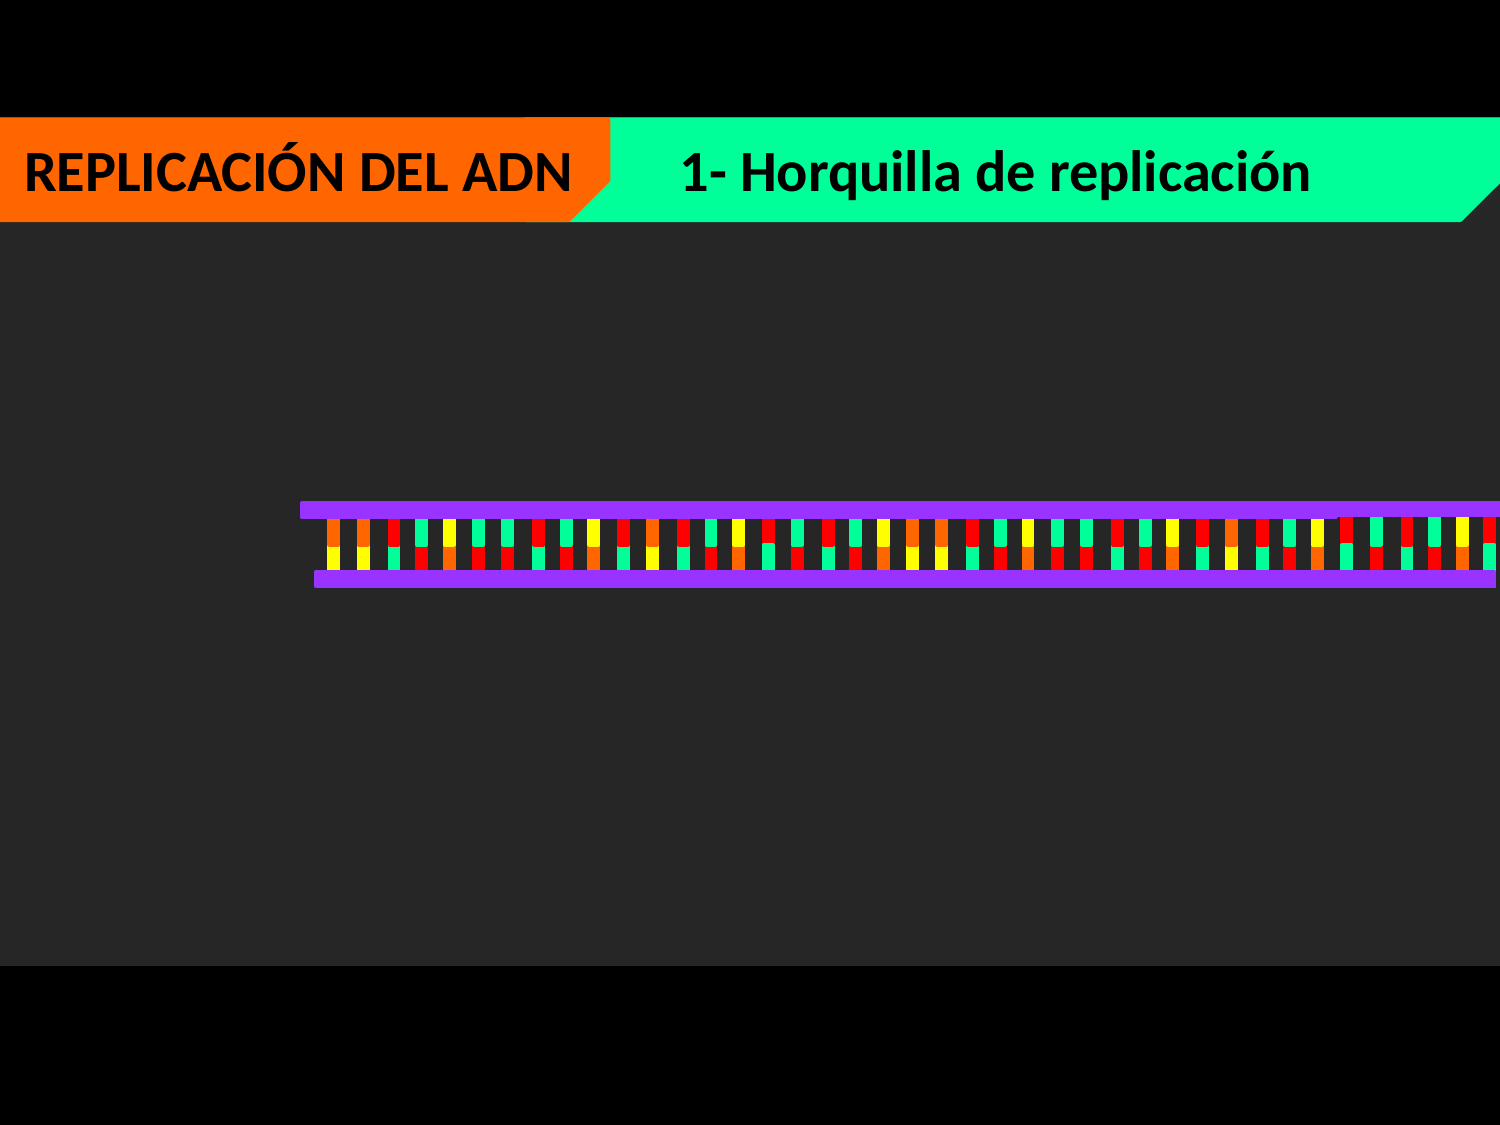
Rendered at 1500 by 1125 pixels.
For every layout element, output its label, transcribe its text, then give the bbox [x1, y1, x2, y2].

text_box [1196, 547, 1209, 570]
text_box [773, 570, 917, 588]
text_box [587, 519, 600, 547]
text_box [1306, 501, 1500, 517]
text_box [0, 117, 611, 223]
text_box [443, 547, 456, 570]
text_box [1139, 519, 1152, 547]
text_box [1401, 547, 1413, 570]
text_box [822, 519, 835, 547]
text_box [791, 519, 804, 547]
text_box [762, 519, 775, 543]
text_box [1283, 547, 1296, 570]
text_box [472, 547, 485, 570]
text_box [994, 519, 1007, 547]
text_box [1051, 519, 1064, 547]
text_box [357, 547, 370, 570]
text_box [677, 547, 690, 570]
text_box [1456, 517, 1469, 547]
text_box [791, 547, 804, 570]
text_box [617, 547, 630, 570]
text_box [327, 519, 340, 547]
text_box [705, 519, 717, 547]
text_box [1080, 547, 1093, 570]
text_box [1327, 570, 1496, 588]
text_box [1340, 517, 1353, 543]
text_box [646, 547, 659, 570]
text_box [966, 519, 979, 547]
text_box [906, 519, 919, 547]
text_box REPLICACIÓN DEL ADN [9, 125, 588, 211]
text_box [1225, 547, 1238, 570]
text_box [849, 547, 862, 570]
text_box [532, 547, 545, 570]
text_box [1166, 547, 1179, 570]
text_box [877, 547, 890, 570]
text_box [1340, 543, 1353, 570]
text_box [587, 547, 600, 570]
text_box [762, 543, 775, 570]
text_box [1022, 547, 1034, 570]
text_box [1483, 543, 1496, 570]
text_box [877, 519, 890, 547]
text_box [1225, 519, 1238, 547]
text_box [935, 519, 948, 547]
text_box [617, 519, 630, 547]
text_box [1256, 547, 1269, 570]
text_box [897, 501, 1048, 519]
text_box [966, 547, 979, 570]
text_box [1111, 547, 1124, 570]
text_box [1111, 519, 1124, 547]
text_box [388, 547, 400, 570]
text_box [1168, 501, 1338, 519]
text_box [415, 547, 428, 570]
text_box [732, 519, 745, 547]
text_box [589, 501, 759, 519]
text_box [469, 501, 589, 519]
text_box [1022, 519, 1034, 547]
text_box [1428, 547, 1441, 570]
text_box [1428, 517, 1441, 547]
text_box [1080, 519, 1093, 547]
text_box [1256, 519, 1269, 547]
text_box [1062, 570, 1182, 588]
text_box [677, 519, 690, 547]
text_box [1401, 517, 1413, 547]
text_box [357, 519, 370, 547]
text_box [1196, 519, 1209, 547]
text_box [415, 519, 428, 547]
text_box [646, 519, 659, 547]
text_box [1370, 517, 1383, 547]
text_box [603, 570, 773, 588]
text_box [532, 519, 545, 547]
text_box [1182, 570, 1327, 588]
text_box [935, 547, 948, 570]
text_box [1166, 519, 1179, 547]
text_box 1- Horquilla de replicación [664, 125, 1328, 211]
text_box [0, 185, 1500, 966]
text_box [1311, 519, 1324, 547]
text_box [1048, 501, 1168, 519]
text_box [759, 501, 897, 519]
text_box [327, 547, 340, 570]
text_box [1139, 547, 1152, 570]
text_box [560, 519, 573, 547]
text_box [569, 117, 1500, 223]
text_box [906, 547, 919, 570]
text_box [300, 501, 469, 519]
text_box [822, 547, 835, 570]
text_box [1051, 547, 1064, 570]
text_box [732, 547, 745, 570]
text_box [472, 519, 485, 547]
text_box [314, 570, 483, 588]
text_box [994, 547, 1007, 570]
text_box [443, 519, 456, 547]
text_box [388, 519, 400, 547]
text_box [1283, 519, 1296, 547]
text_box [1370, 547, 1383, 570]
text_box [1311, 547, 1324, 570]
text_box [560, 547, 573, 570]
text_box [917, 570, 1062, 588]
text_box [705, 547, 717, 570]
text_box [501, 519, 514, 547]
text_box [501, 547, 514, 570]
text_box [1483, 517, 1496, 543]
text_box [849, 519, 862, 547]
text_box [483, 570, 603, 588]
text_box [1456, 547, 1469, 570]
